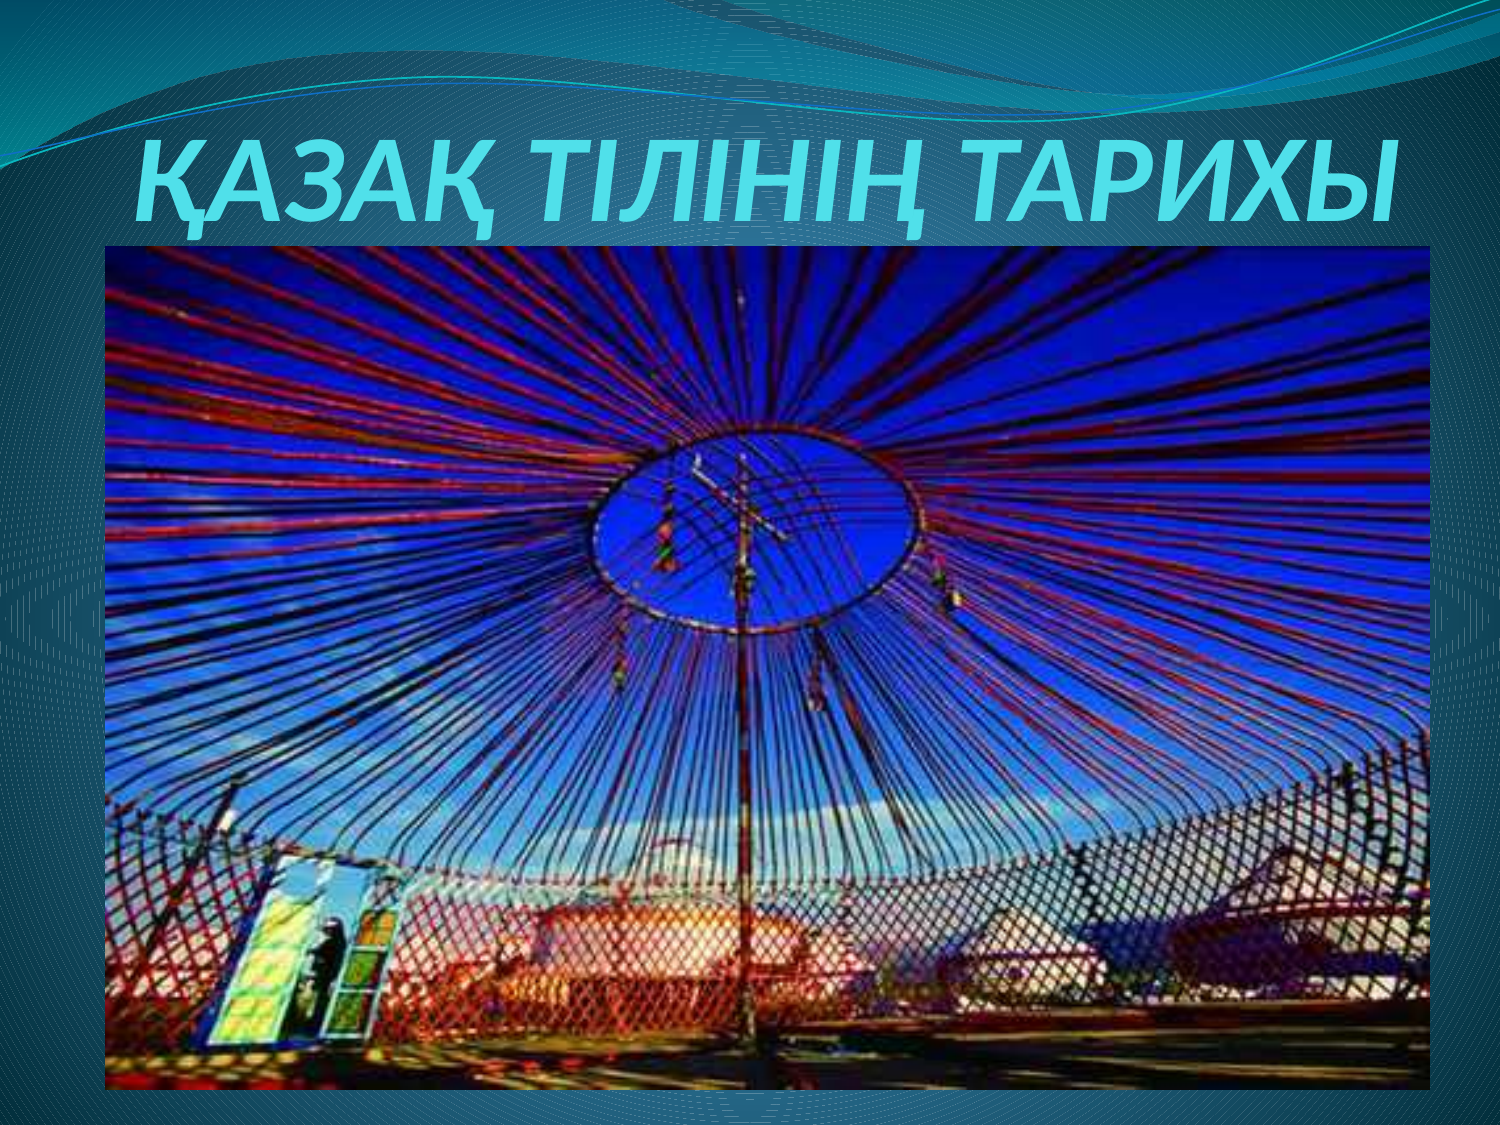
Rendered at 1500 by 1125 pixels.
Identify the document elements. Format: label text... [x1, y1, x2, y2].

picture [105, 245, 1430, 1091]
title ҚАЗАҚ ТІЛІНІҢ ТАРИХЫ [0, 58, 1407, 247]
